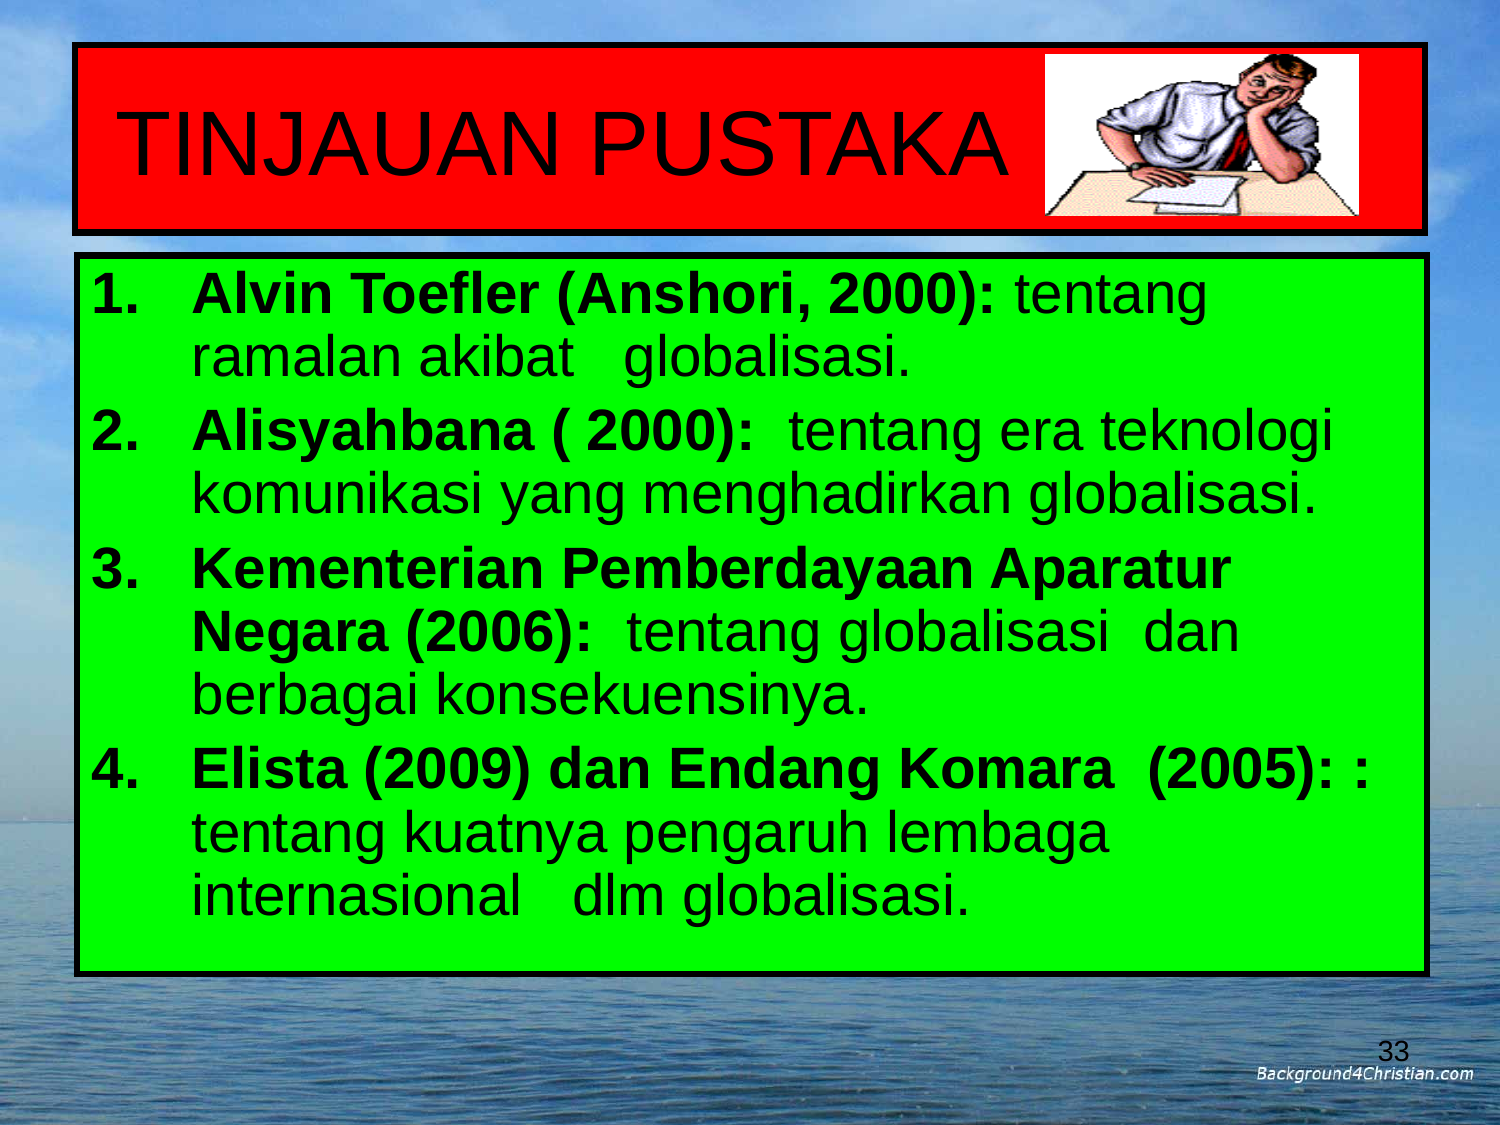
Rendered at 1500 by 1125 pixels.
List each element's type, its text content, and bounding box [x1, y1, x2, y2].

list Alvin Toefler (Anshori, 2000): tentang ramalan akibat globalisasi. Alisyahbana ( 2000): tentang era teknologi komunikasi yang menghadirkan globalisasi. Kementerian Pemberdayaan Aparatur Negara (2006): tentang globalisasi dan berbagai konsekuensinya. Elista (2009) dan Endang Komara (2005): : tentang kuatnya pengaruh lembaga internasional dlm globalisasi. [76, 255, 1428, 975]
picture [0, 0, 1500, 1125]
title TINJAUAN PUSTAKA [74, 44, 1426, 233]
slide_number 33 [1074, 1024, 1426, 1103]
